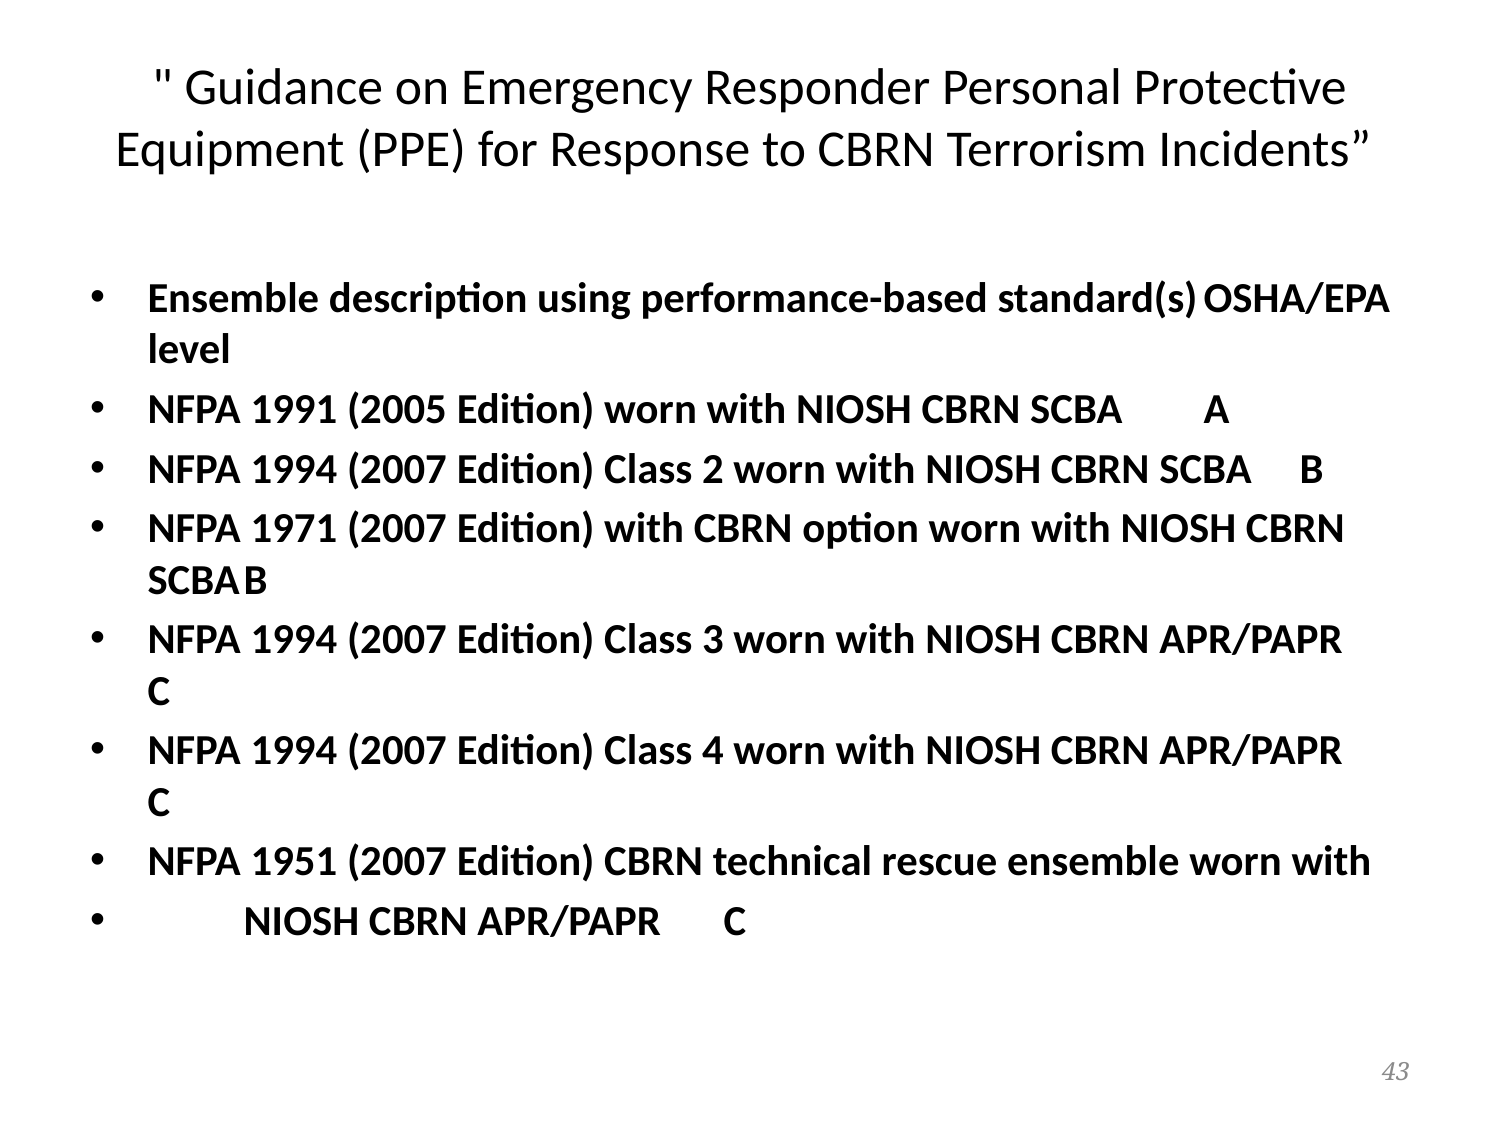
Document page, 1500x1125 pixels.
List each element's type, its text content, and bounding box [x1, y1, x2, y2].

title " Guidance on Emergency Responder Personal Protective Equipment (PPE) for Response to CBRN Terrorism Incidents” [75, 45, 1425, 233]
slide_number 43 [1074, 1042, 1425, 1103]
list Ensemble description using performance-based standard(s) OSHA/EPA level NFPA 1991 (2005 Edition) worn with NIOSH CBRN SCBA A NFPA 1994 (2007 Edition) Class 2 worn with NIOSH CBRN SCBA B NFPA 1971 (2007 Edition) with CBRN option worn with NIOSH CBRN SCBA B NFPA 1994 (2007 Edition) Class 3 worn with NIOSH CBRN APR/PAPR C NFPA 1994 (2007 Edition) Class 4 worn with NIOSH CBRN APR/PAPR C NFPA 1951 (2007 Edition) CBRN technical rescue ensemble worn with NIOSH CBRN APR/PAPR C [75, 262, 1425, 1005]
